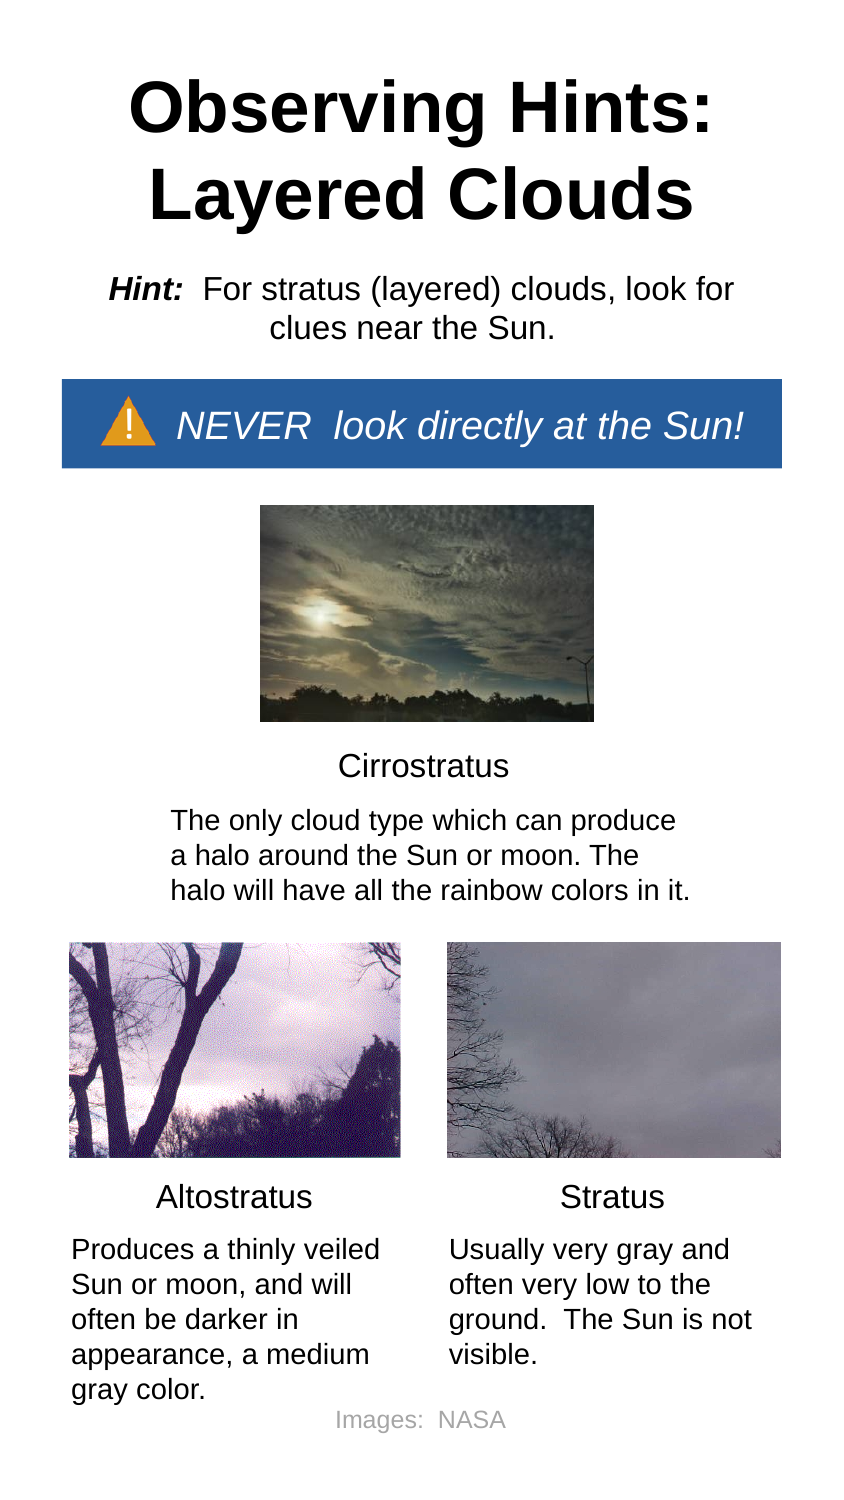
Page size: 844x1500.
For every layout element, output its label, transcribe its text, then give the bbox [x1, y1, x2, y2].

text_box NEVER look directly at the Sun! [61, 379, 782, 469]
text_box Hint: For stratus (layered) clouds, look for clues near the Sun. [61, 259, 783, 382]
text_box Usually very gray and often very low to the ground. The Sun is not visible. [434, 1223, 797, 1378]
title Observing Hints: Layered Clouds [42, 45, 802, 249]
text_box The only cloud type which can produce a halo around the Sun or moon. The halo will have all the rainbow colors in it. [155, 793, 710, 914]
text_box Stratus [447, 1175, 778, 1223]
text_box Altostratus [69, 1175, 401, 1223]
picture [68, 942, 401, 1159]
picture [260, 505, 594, 722]
picture [100, 395, 156, 453]
text_box Cirrostratus [260, 744, 587, 791]
text_box Images: NASA [315, 1401, 527, 1441]
picture [447, 942, 781, 1159]
text_box Produces a thinly veiled Sun or moon, and will often be darker in appearance, a medium gray color. [56, 1223, 419, 1413]
